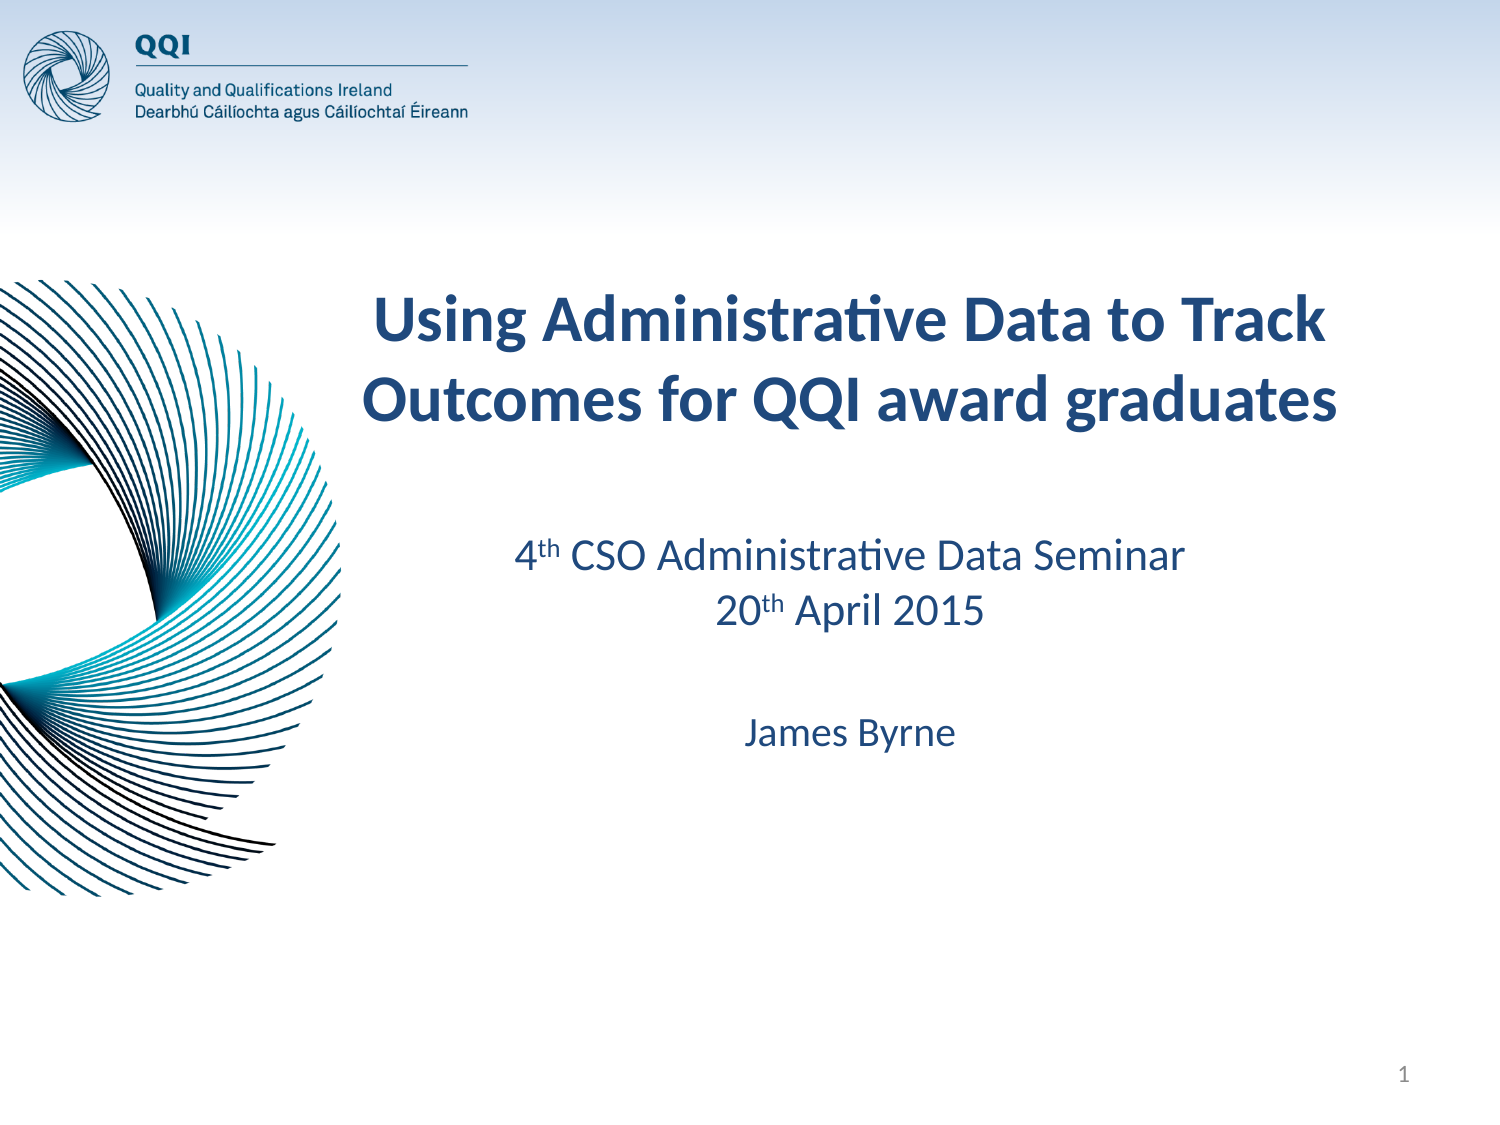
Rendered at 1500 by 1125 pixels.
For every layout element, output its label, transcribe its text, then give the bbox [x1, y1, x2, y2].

picture [78, 617, 277, 694]
picture [0, 414, 21, 423]
picture [0, 267, 351, 908]
picture [78, 727, 277, 754]
slide_number 1 [1074, 1042, 1425, 1103]
picture [85, 600, 277, 689]
picture [75, 718, 277, 742]
picture [74, 685, 277, 721]
picture [0, 427, 18, 432]
picture [79, 634, 277, 700]
picture [81, 651, 277, 706]
picture [74, 701, 277, 731]
title Using Administrative Data to Track Outcomes for QQI award graduates 4th CSO Administrative Data Seminar 20th April 2015 James Byrne [277, 267, 1424, 906]
picture [76, 668, 277, 713]
picture [0, 433, 17, 437]
picture [0, 420, 15, 426]
picture [0, 0, 523, 159]
